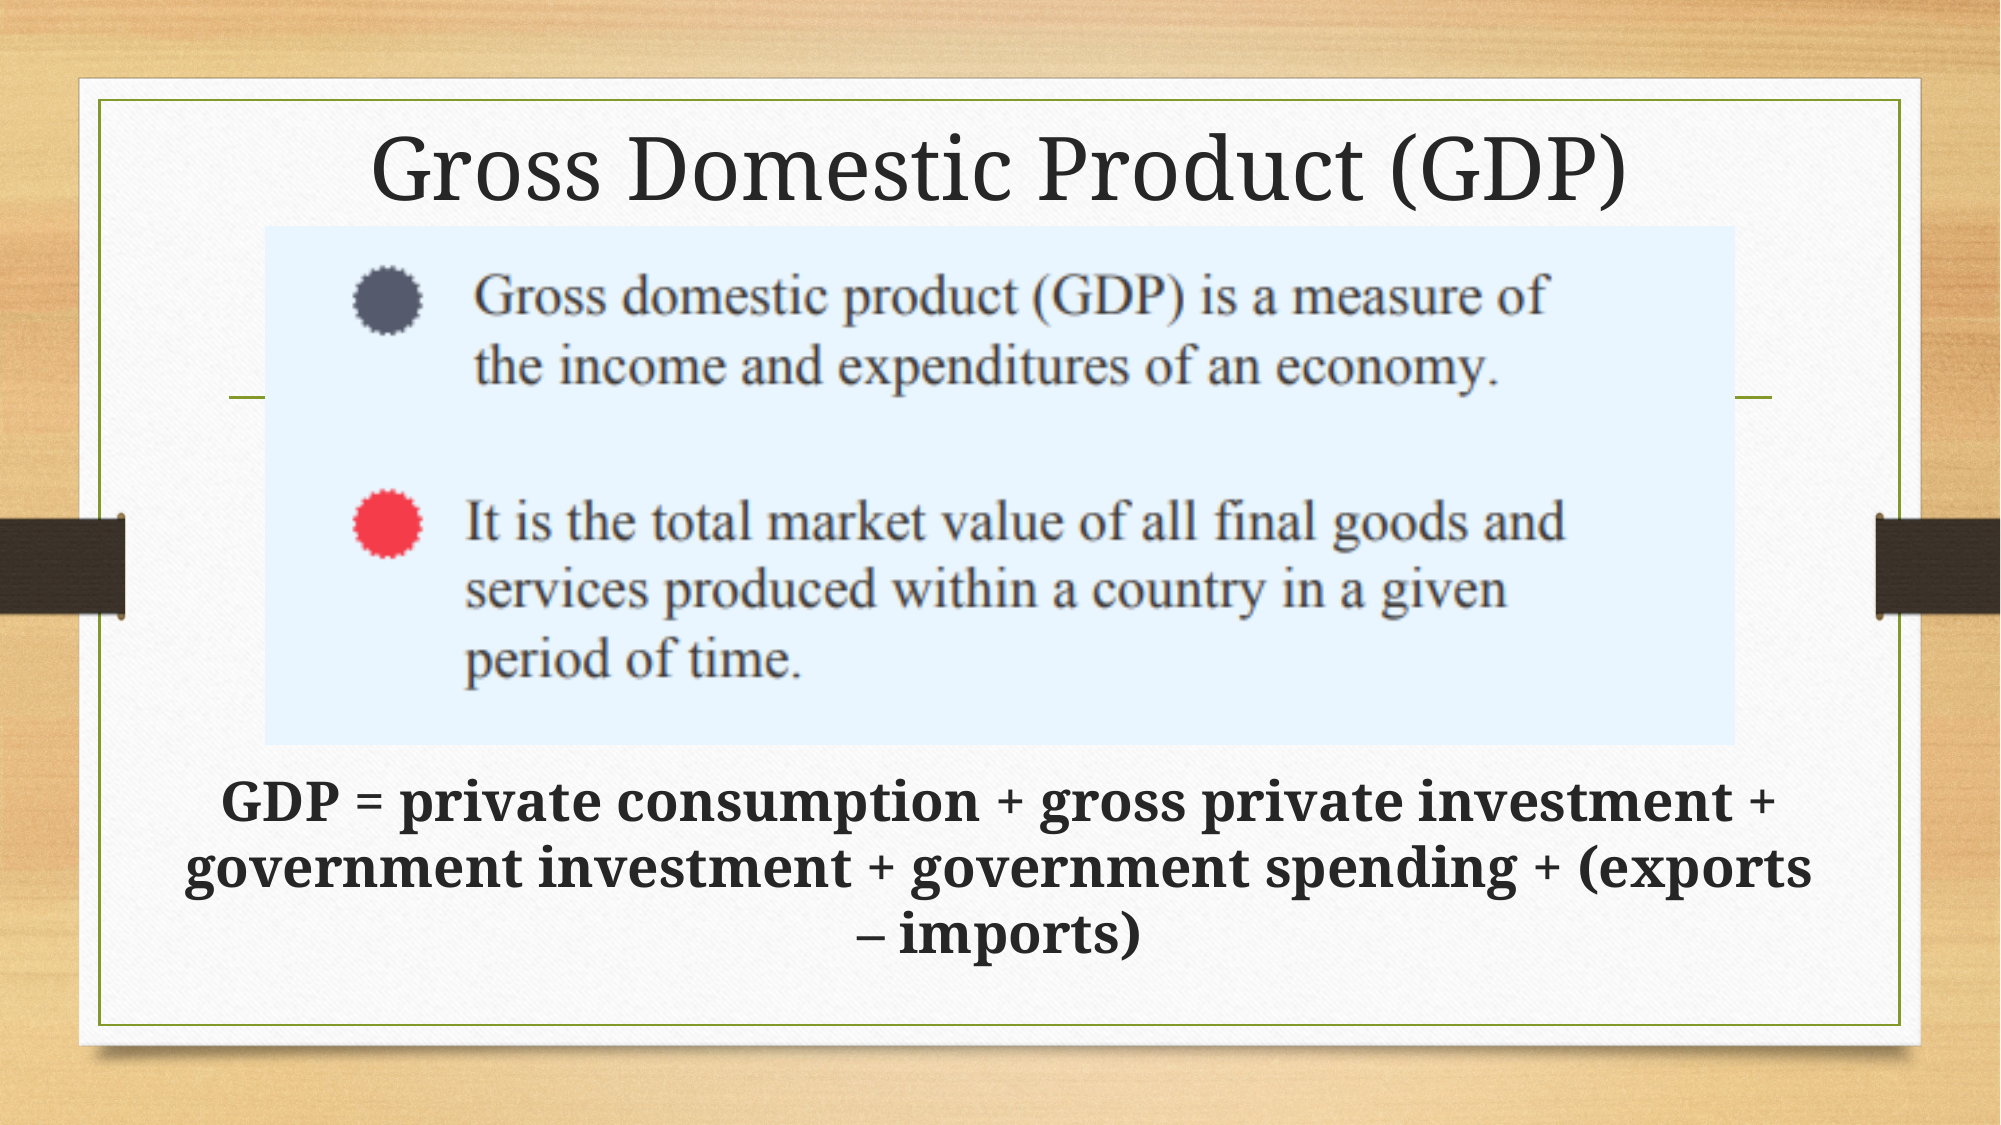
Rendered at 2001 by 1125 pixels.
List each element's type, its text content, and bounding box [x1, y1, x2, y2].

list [265, 225, 1735, 745]
text_box GDP = private consumption + gross private investment + government investment + government spending + (exports – imports) [150, 758, 1850, 973]
picture [0, 0, 2001, 1125]
title Gross Domestic Product (GDP) [212, 105, 1788, 227]
